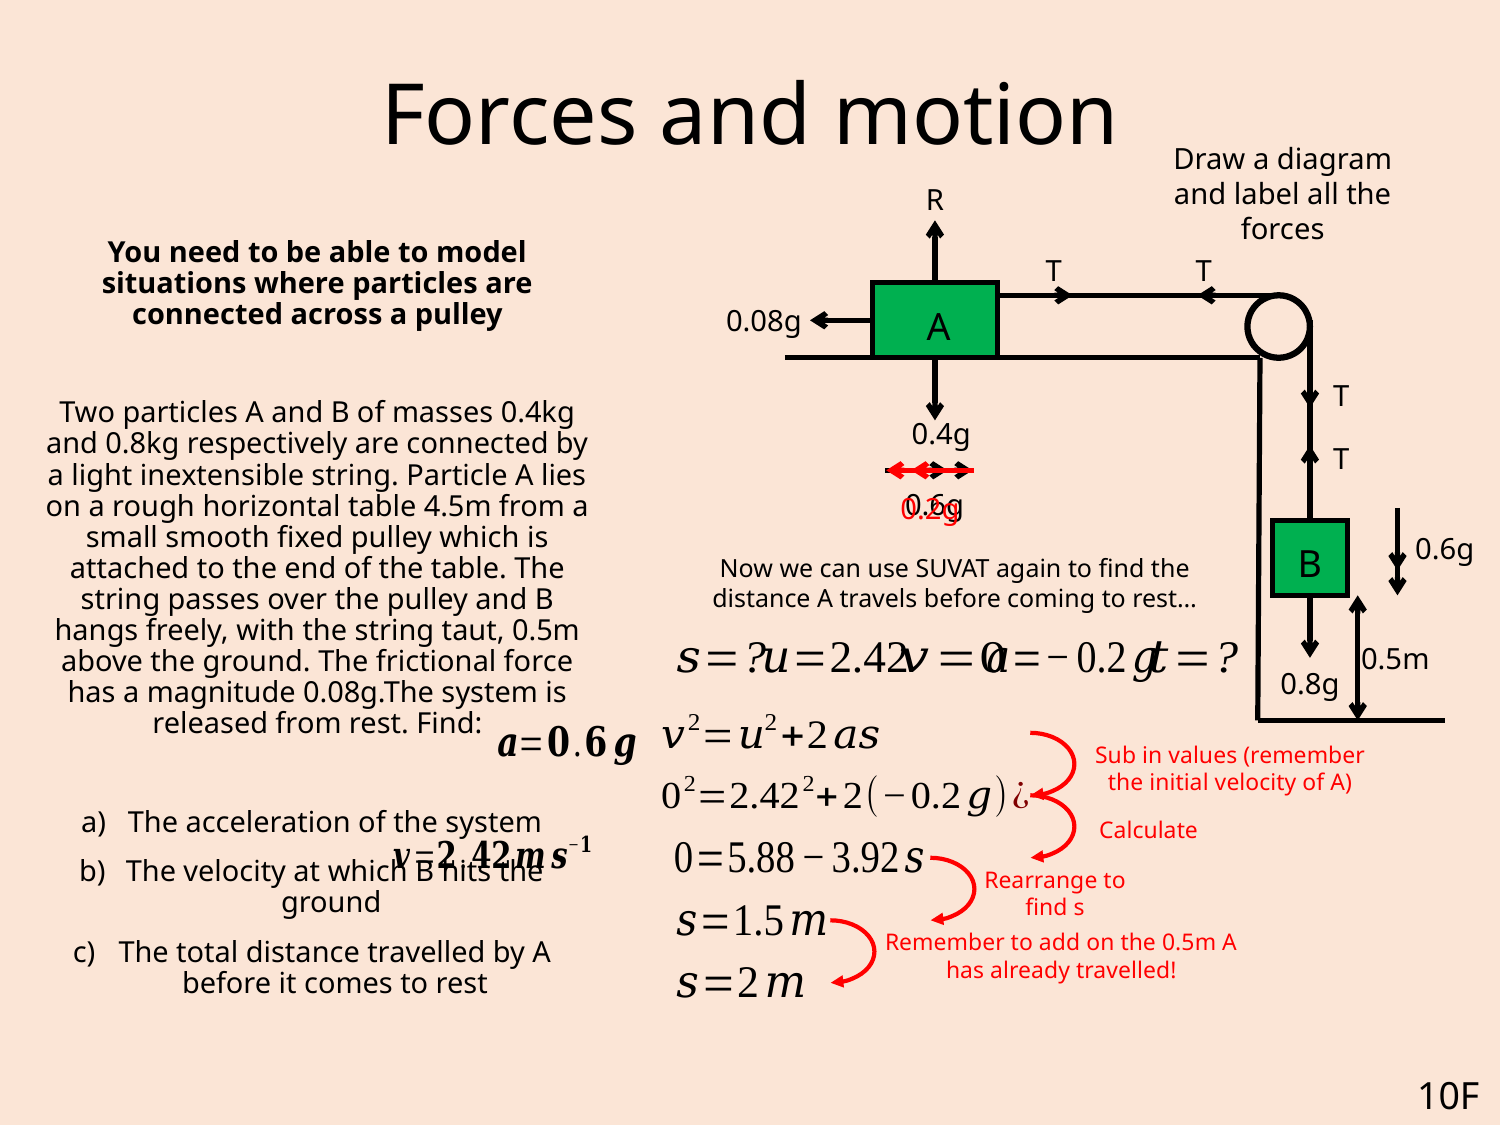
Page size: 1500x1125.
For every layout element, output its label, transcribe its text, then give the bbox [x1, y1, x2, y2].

text_box Now we can use SUVAT again to find the distance A travels before coming to rest… [686, 545, 1224, 620]
text_box 0.2g [873, 482, 987, 533]
text_box T [1311, 370, 1373, 420]
text_box [830, 919, 861, 988]
text_box 0.08g [707, 295, 821, 345]
text_box A [911, 295, 966, 355]
text_box T [1311, 432, 1373, 483]
text_box R [878, 174, 992, 224]
text_box Calculate [1073, 807, 1224, 851]
text_box 0.5m [1345, 632, 1357, 683]
text_box 0.4g [885, 407, 998, 458]
text_box [1246, 294, 1311, 359]
text_box [1030, 732, 1061, 796]
text_box Rearrange to find s [961, 857, 1149, 920]
text_box [871, 282, 998, 357]
text_box [930, 857, 961, 920]
text_box Sub in values (remember the initial velocity of A) [1061, 732, 1399, 803]
list You need to be able to model situations where particles are connected across a pulley Two particles A and B of masses 0.4kg and 0.8kg respectively are connected by a light inextensible string. Particle A lies on a rough horizontal table 4.5m from a small smooth fixed pulley which is attached to the end of the table. The string passes over the pulley and B hangs freely, with the string taut, 0.5m above the ground. The frictional force has a magnitude 0.08g.The system is released from rest. Find: The acceleration of the system The velocity at which B hits the ground The total distance travelled by A before it comes to rest [23, 229, 612, 1014]
text_box Draw a diagram and label all the forces [1132, 132, 1433, 253]
text_box Remember to add on the 0.5m A has already travelled! [861, 920, 1262, 990]
text_box B [1272, 532, 1348, 593]
text_box T [1022, 245, 1085, 295]
text_box T [1172, 253, 1235, 295]
text_box [1271, 519, 1348, 596]
text_box 10F [1402, 1064, 1495, 1125]
text_box 0.8g [1260, 657, 1355, 708]
text_box 0.6g [1398, 523, 1495, 573]
text_box [1030, 794, 1073, 857]
title Forces and motion [103, 35, 1397, 199]
text_box 0.5m [1358, 632, 1446, 683]
